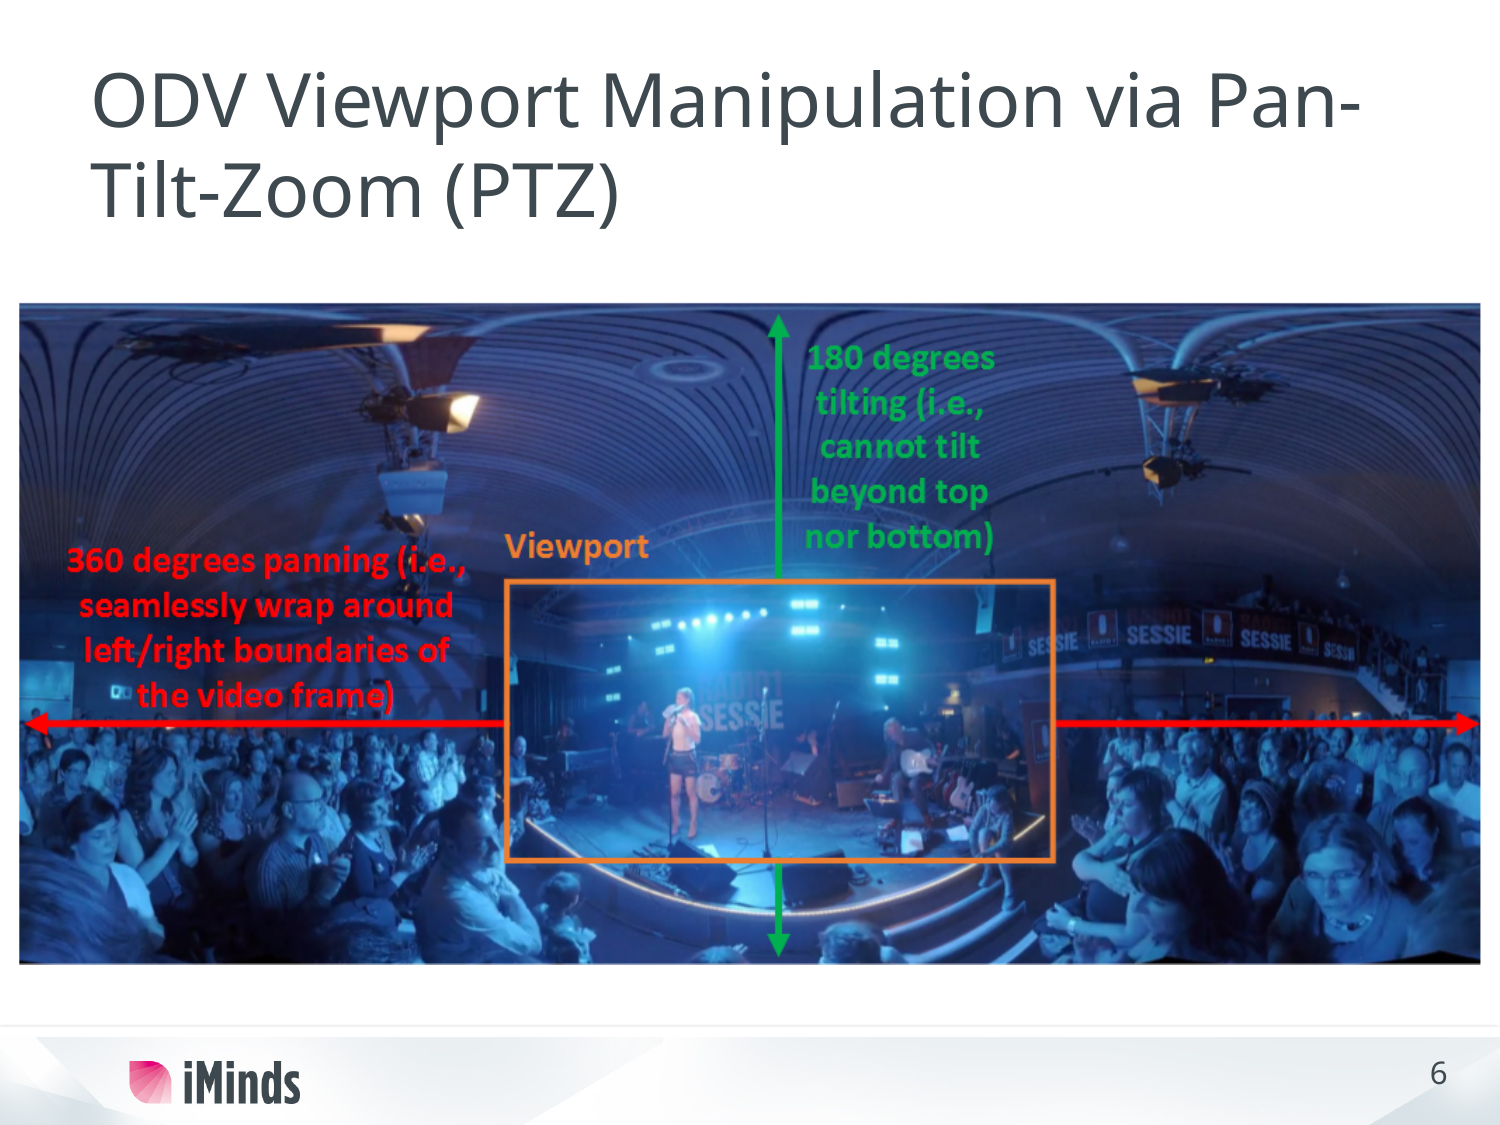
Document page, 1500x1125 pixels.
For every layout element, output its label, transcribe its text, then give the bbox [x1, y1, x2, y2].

picture [0, 1037, 1500, 1125]
title ODV Viewport Manipulation via Pan-Tilt-Zoom (PTZ) [75, 95, 1425, 189]
picture [18, 302, 1482, 965]
